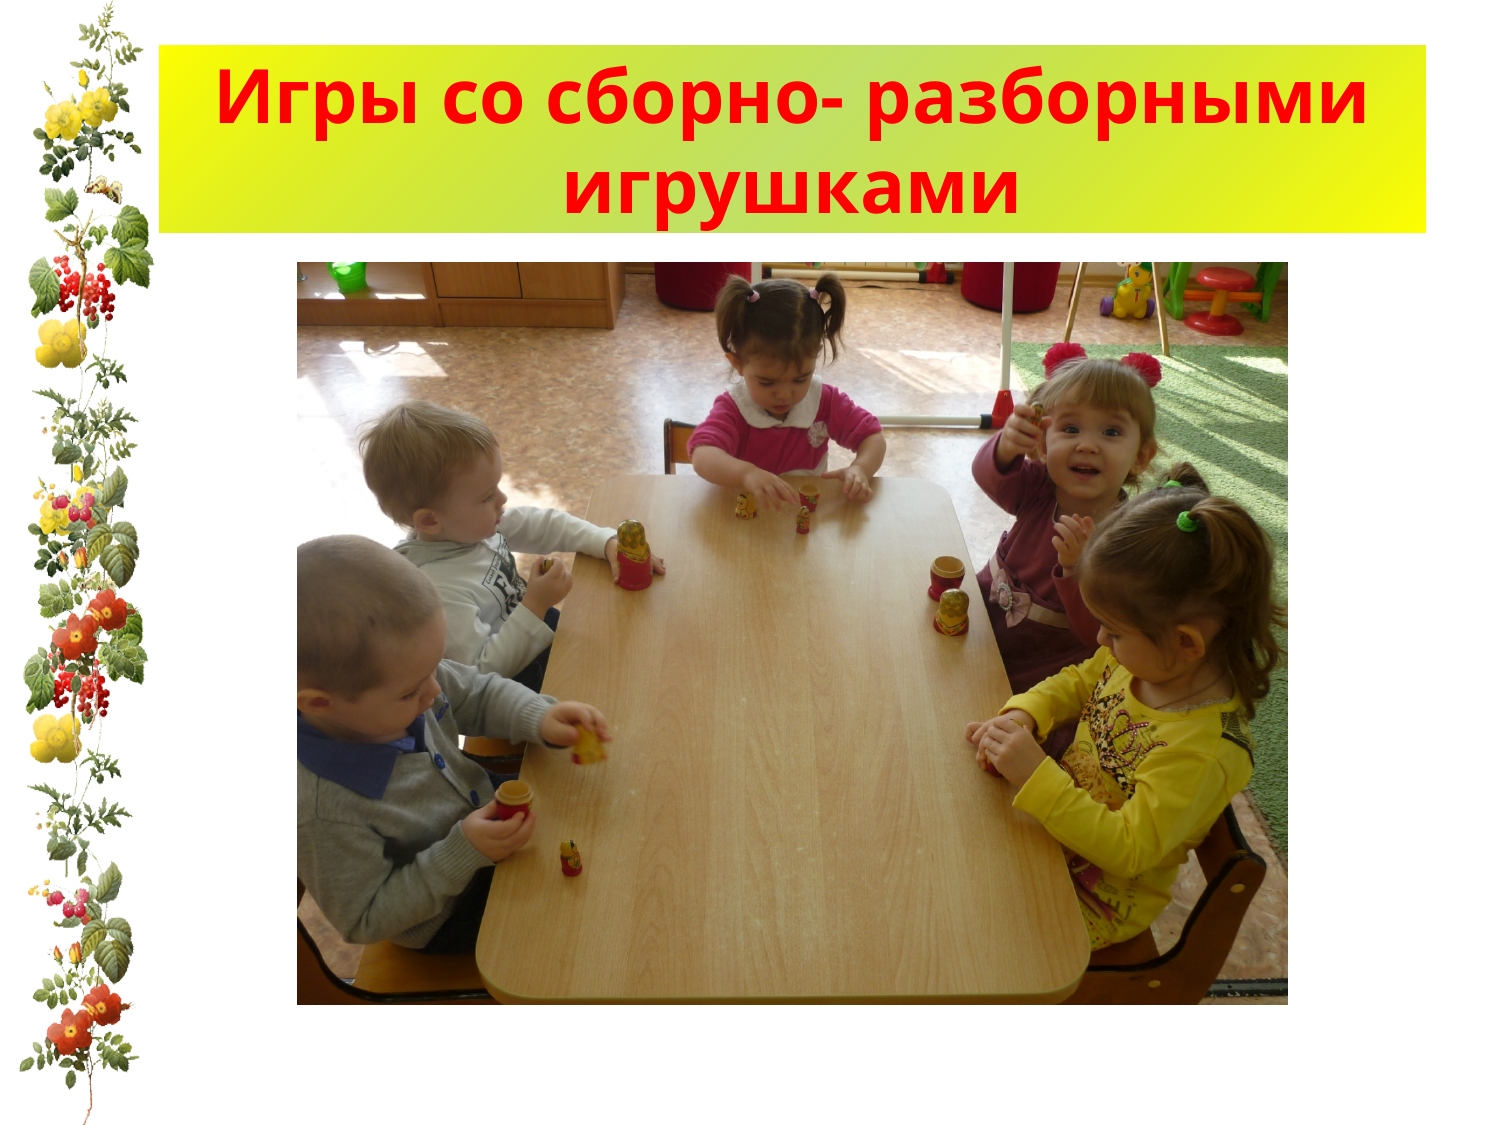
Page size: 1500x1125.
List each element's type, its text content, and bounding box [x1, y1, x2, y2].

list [296, 262, 1288, 1006]
title Игры со сборно- разборными игрушками [159, 44, 1426, 233]
picture [0, 0, 172, 1125]
